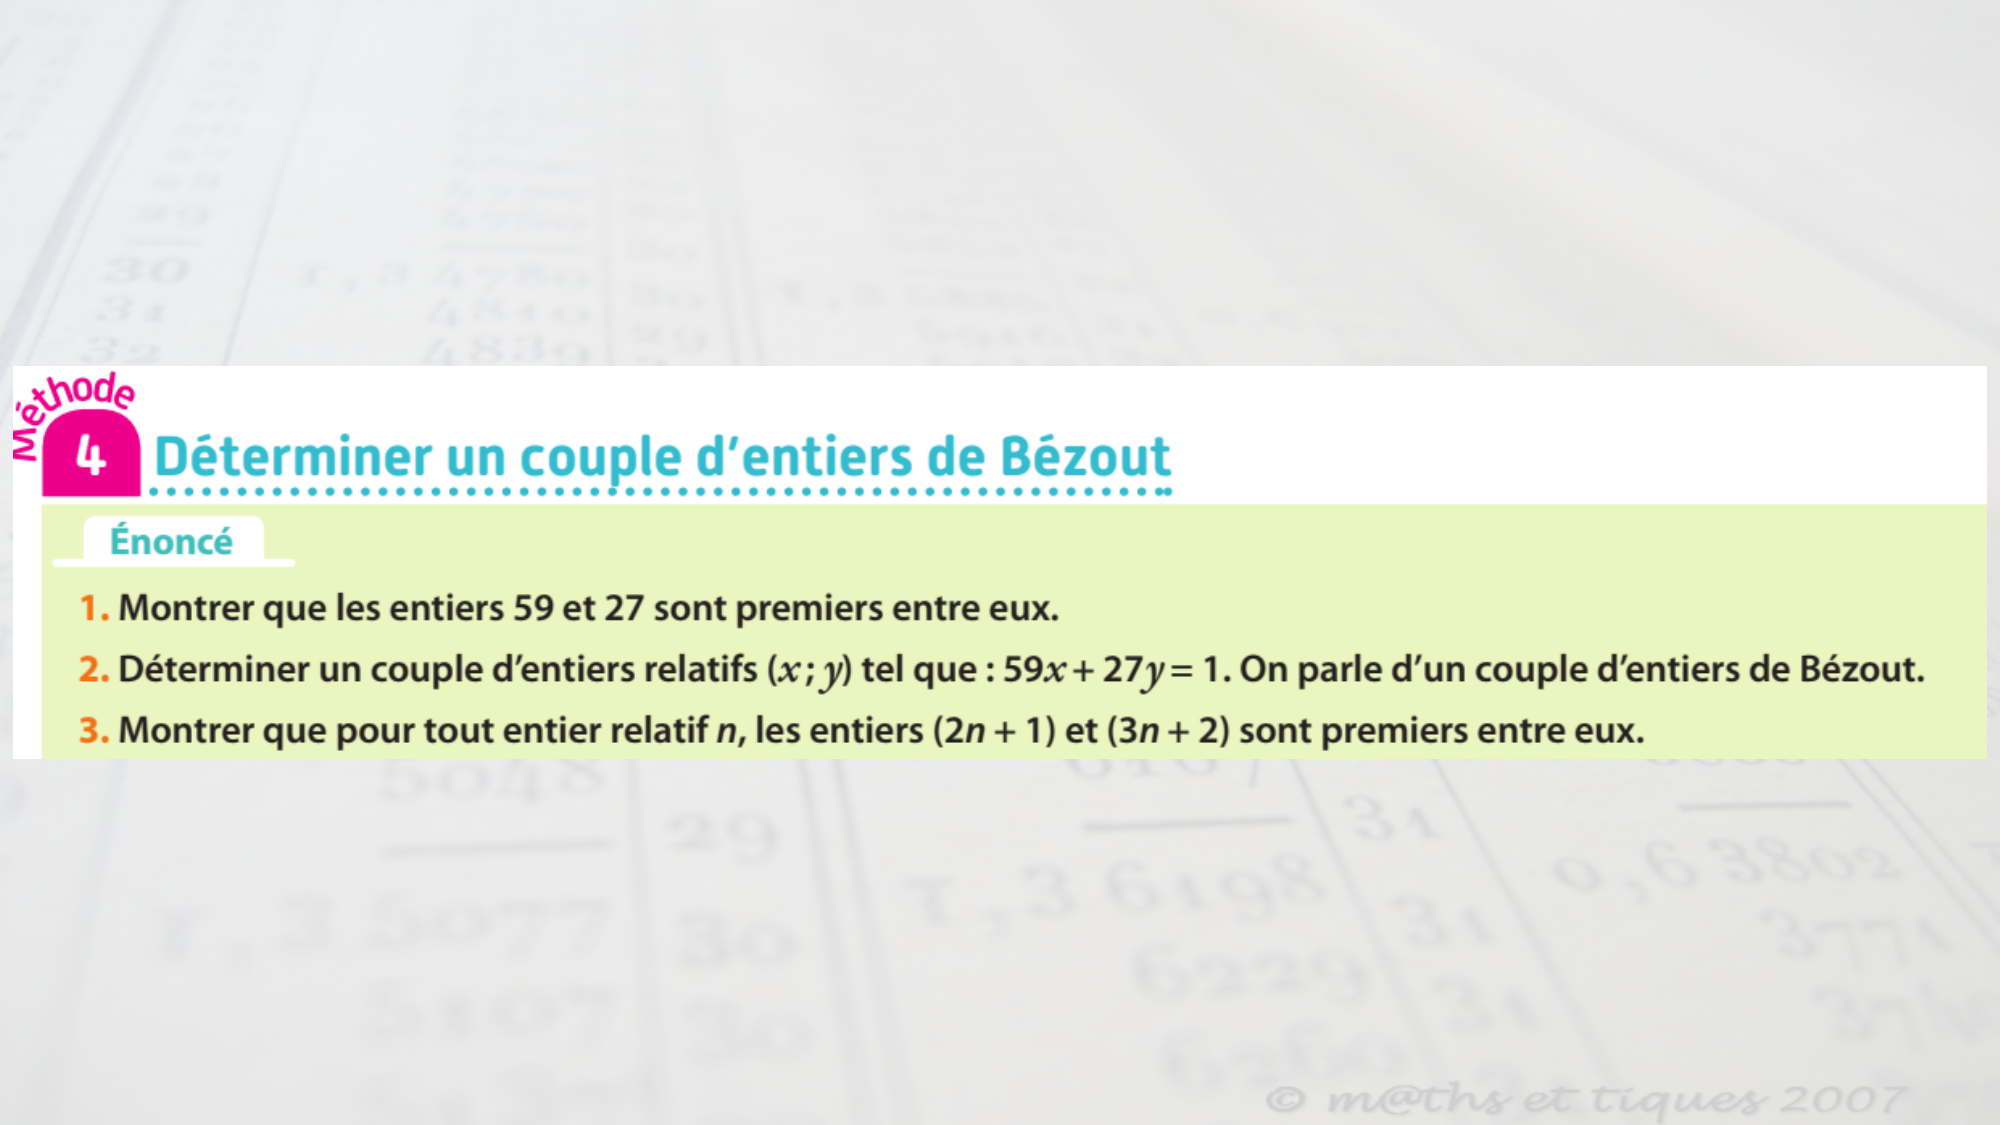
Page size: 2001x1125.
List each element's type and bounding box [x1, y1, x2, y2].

picture [13, 365, 1987, 759]
